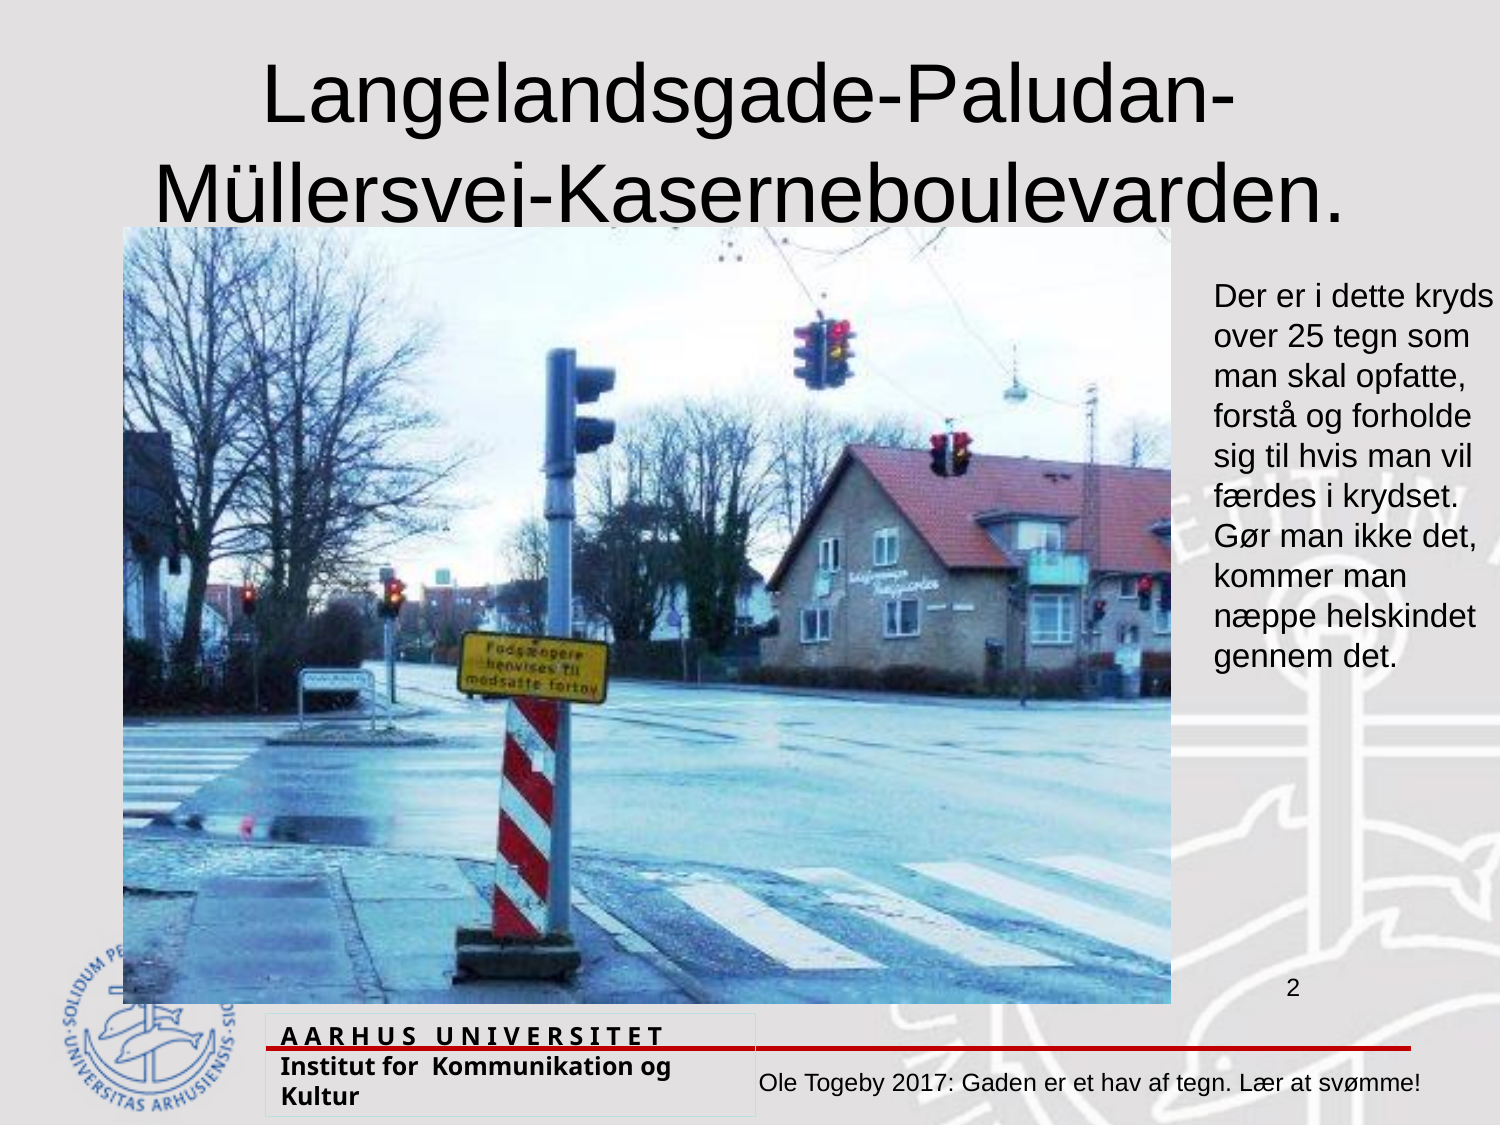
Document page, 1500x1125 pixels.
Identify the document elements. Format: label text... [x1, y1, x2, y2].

footer A A R H U S U N I V E R S I T E T Institut for Kommunikation og Kultur [265, 1013, 756, 1117]
title Langelandsgade-Paludan-Müllersvej-Kaserneboulevarden. [75, 45, 1425, 233]
picture [0, 0, 1500, 1125]
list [123, 227, 1171, 1004]
text_box Der er i dette kryds over 25 tegn som man skal opfatte, forstå og forholde sig til hvis man vil færdes i krydset. Gør man ikke det, kommer man næppe helskindet gennem det. [1198, 267, 1500, 721]
